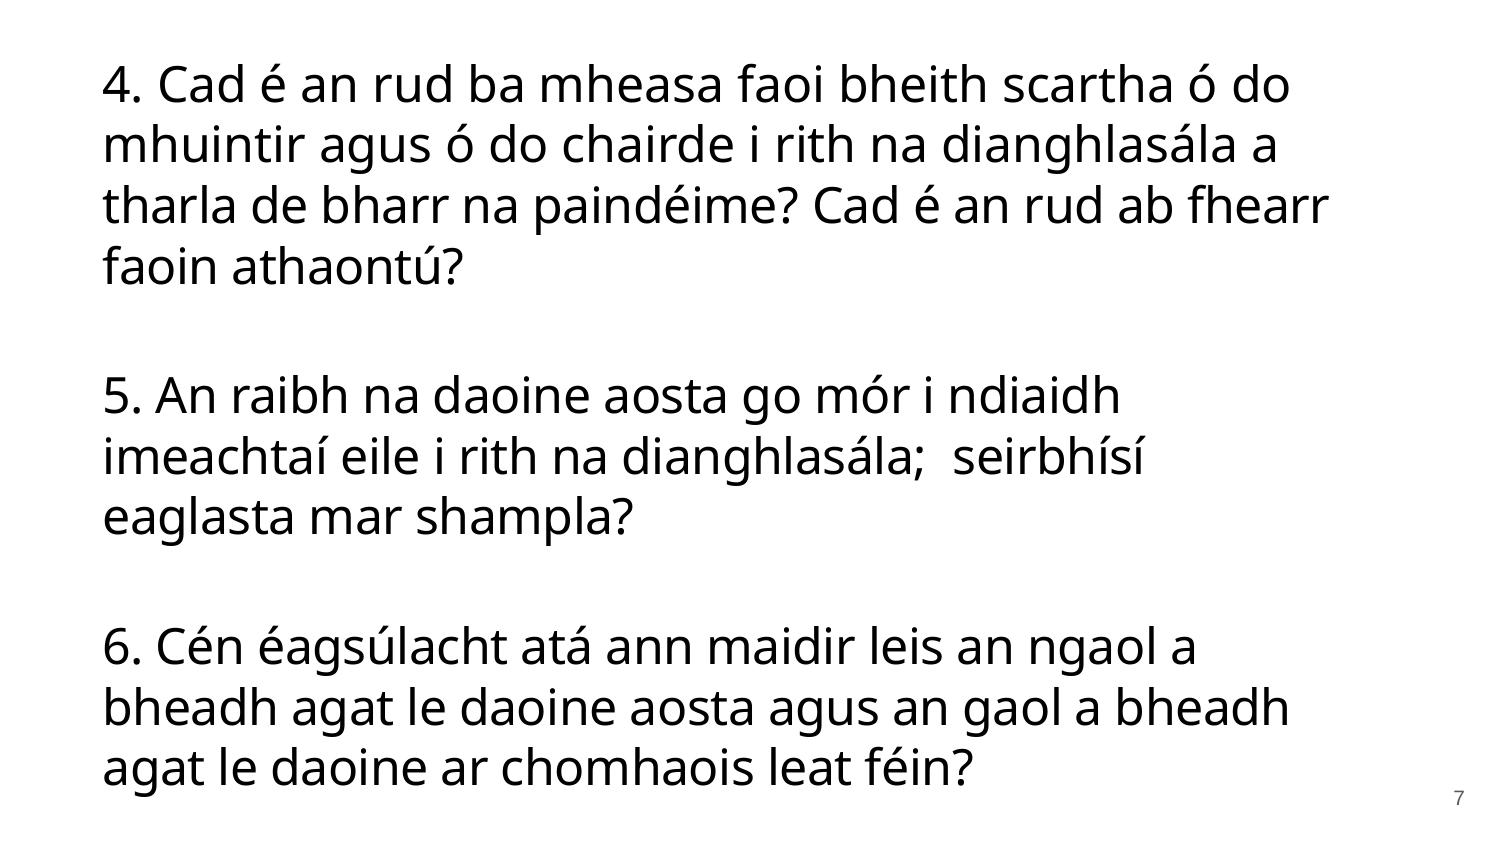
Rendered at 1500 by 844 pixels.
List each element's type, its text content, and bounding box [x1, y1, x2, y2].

text_box 4. Cad é an rud ba mheasa faoi bheith scartha ó do mhuintir agus ó do chairde i rith na dianghlasála a tharla de bharr na paindéime? Cad é an rud ab fhearr faoin athaontú? 5. An raibh na daoine aosta go mór i ndiaidh imeachtaí eile i rith na dianghlasála; seirbhísí eaglasta mar shampla? 6. Cén éagsúlacht atá ann maidir leis an ngaol a bheadh agat le daoine aosta agus an gaol a bheadh agat le daoine ar chomhaois leat féin? [87, 36, 1413, 830]
slide_number 7 [1389, 764, 1480, 830]
